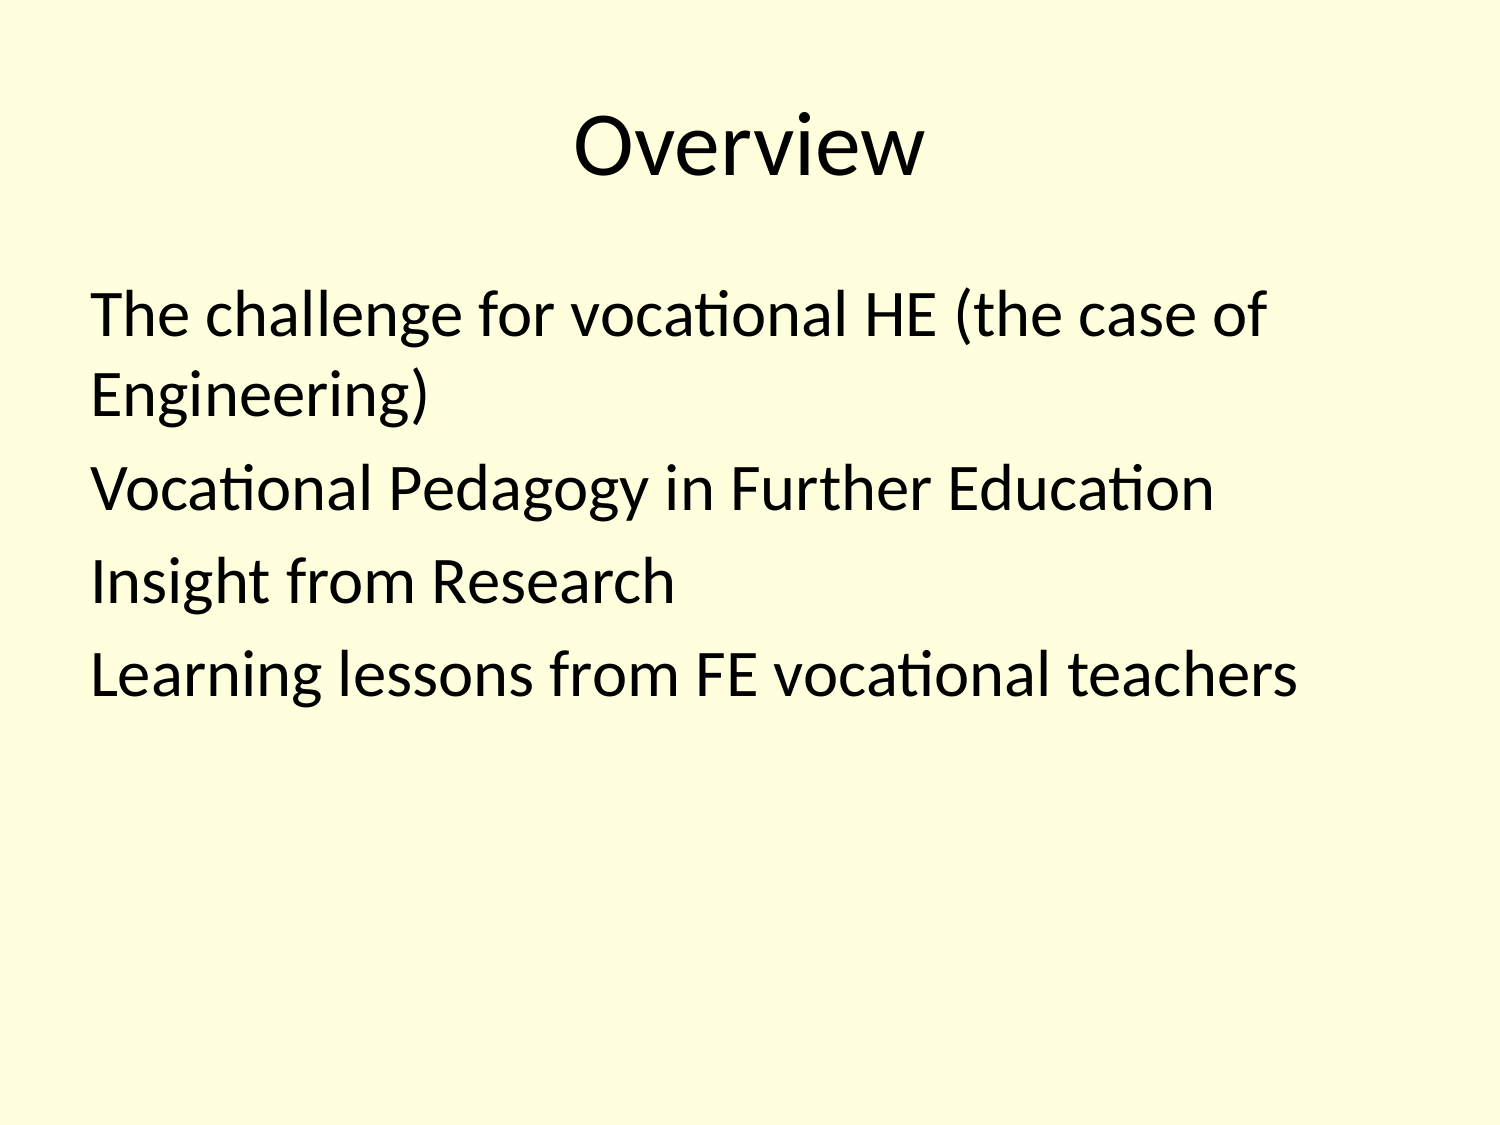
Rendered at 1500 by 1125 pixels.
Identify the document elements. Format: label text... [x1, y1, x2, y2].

list The challenge for vocational HE (the case of Engineering) Vocational Pedagogy in Further Education Insight from Research Learning lessons from FE vocational teachers [75, 262, 1425, 1005]
title Overview [75, 45, 1425, 233]
